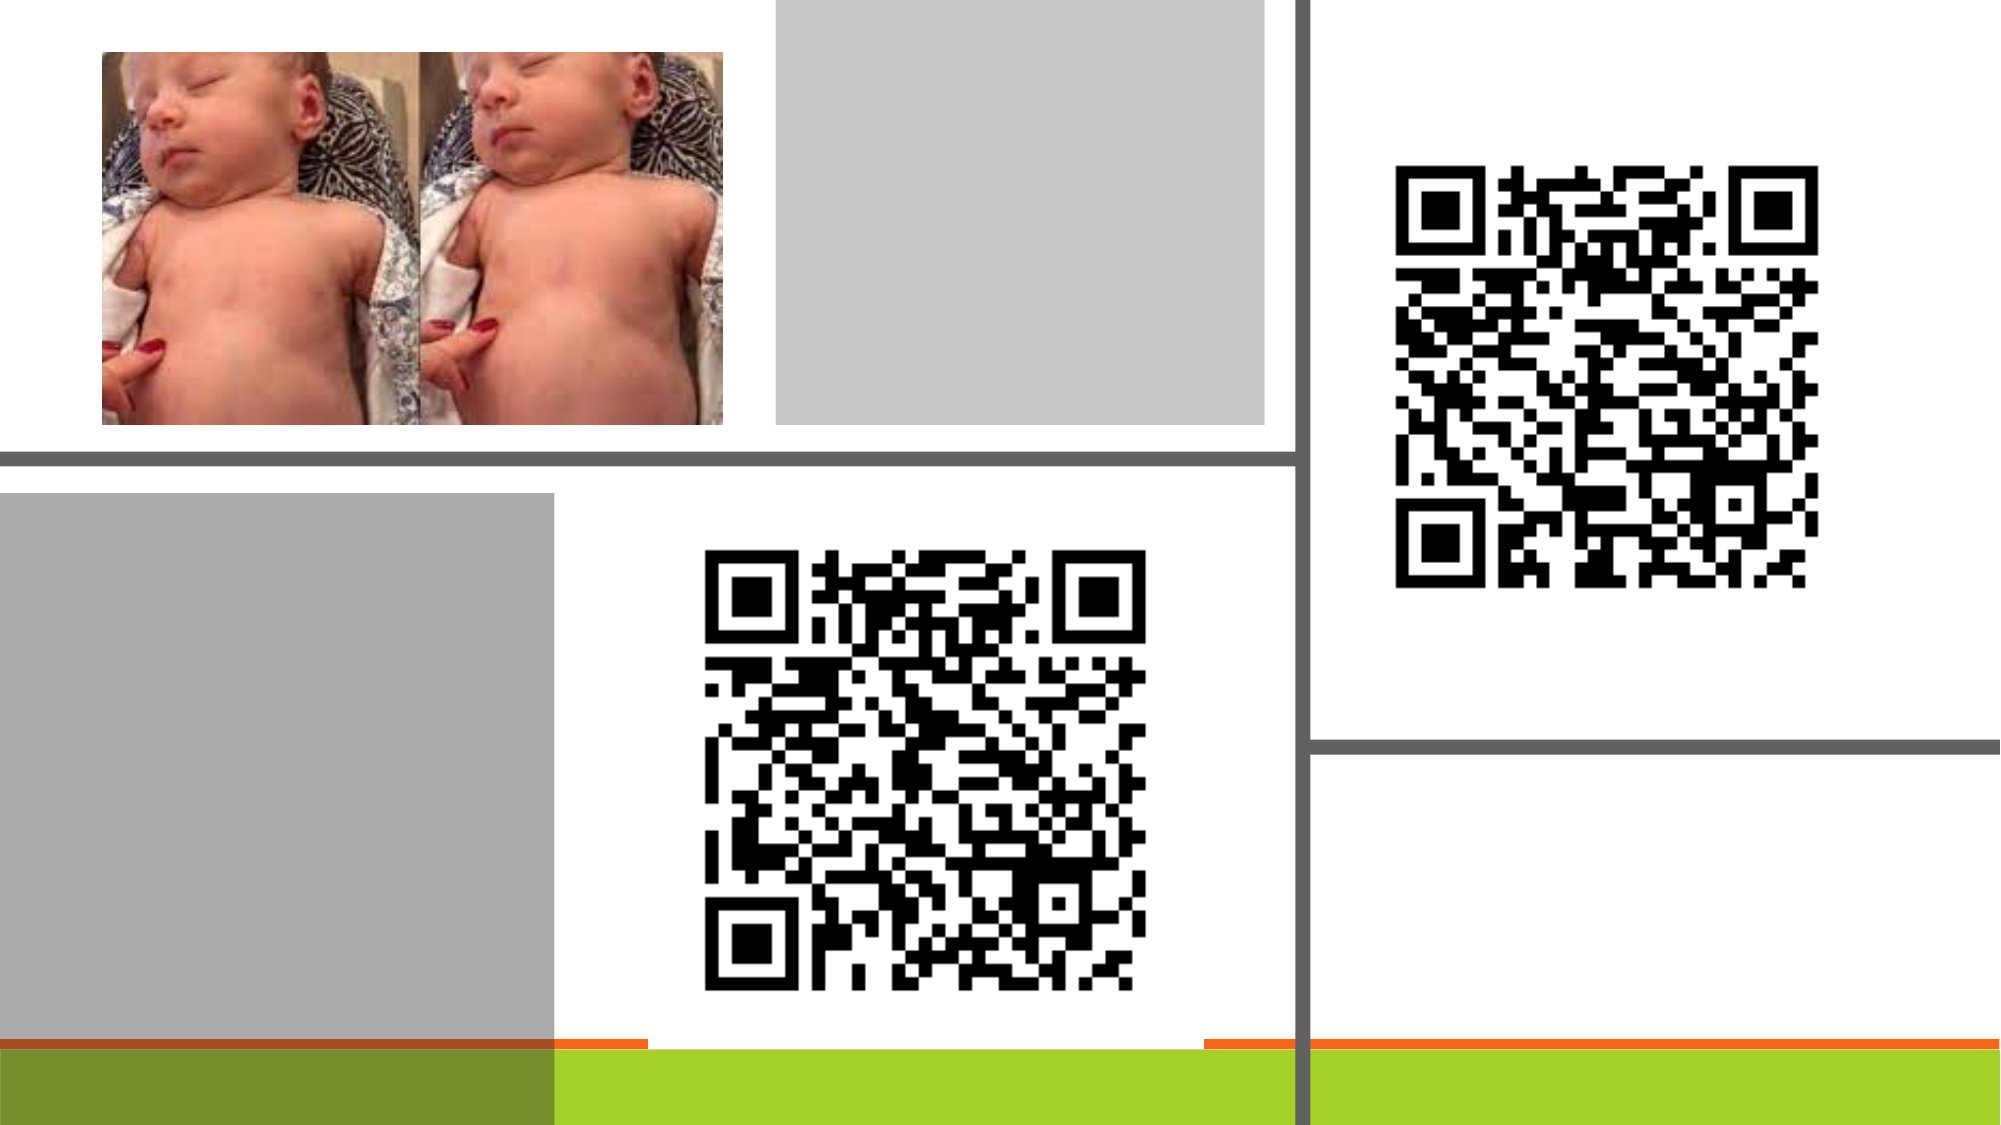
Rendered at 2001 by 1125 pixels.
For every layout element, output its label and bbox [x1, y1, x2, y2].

text_box [774, 0, 1266, 426]
picture [101, 52, 724, 426]
picture [1340, 110, 1874, 645]
text_box [0, 450, 1306, 468]
text_box [1309, 738, 2000, 756]
text_box [0, 492, 556, 1125]
text_box [1294, 0, 1312, 1125]
picture [647, 492, 1205, 1049]
